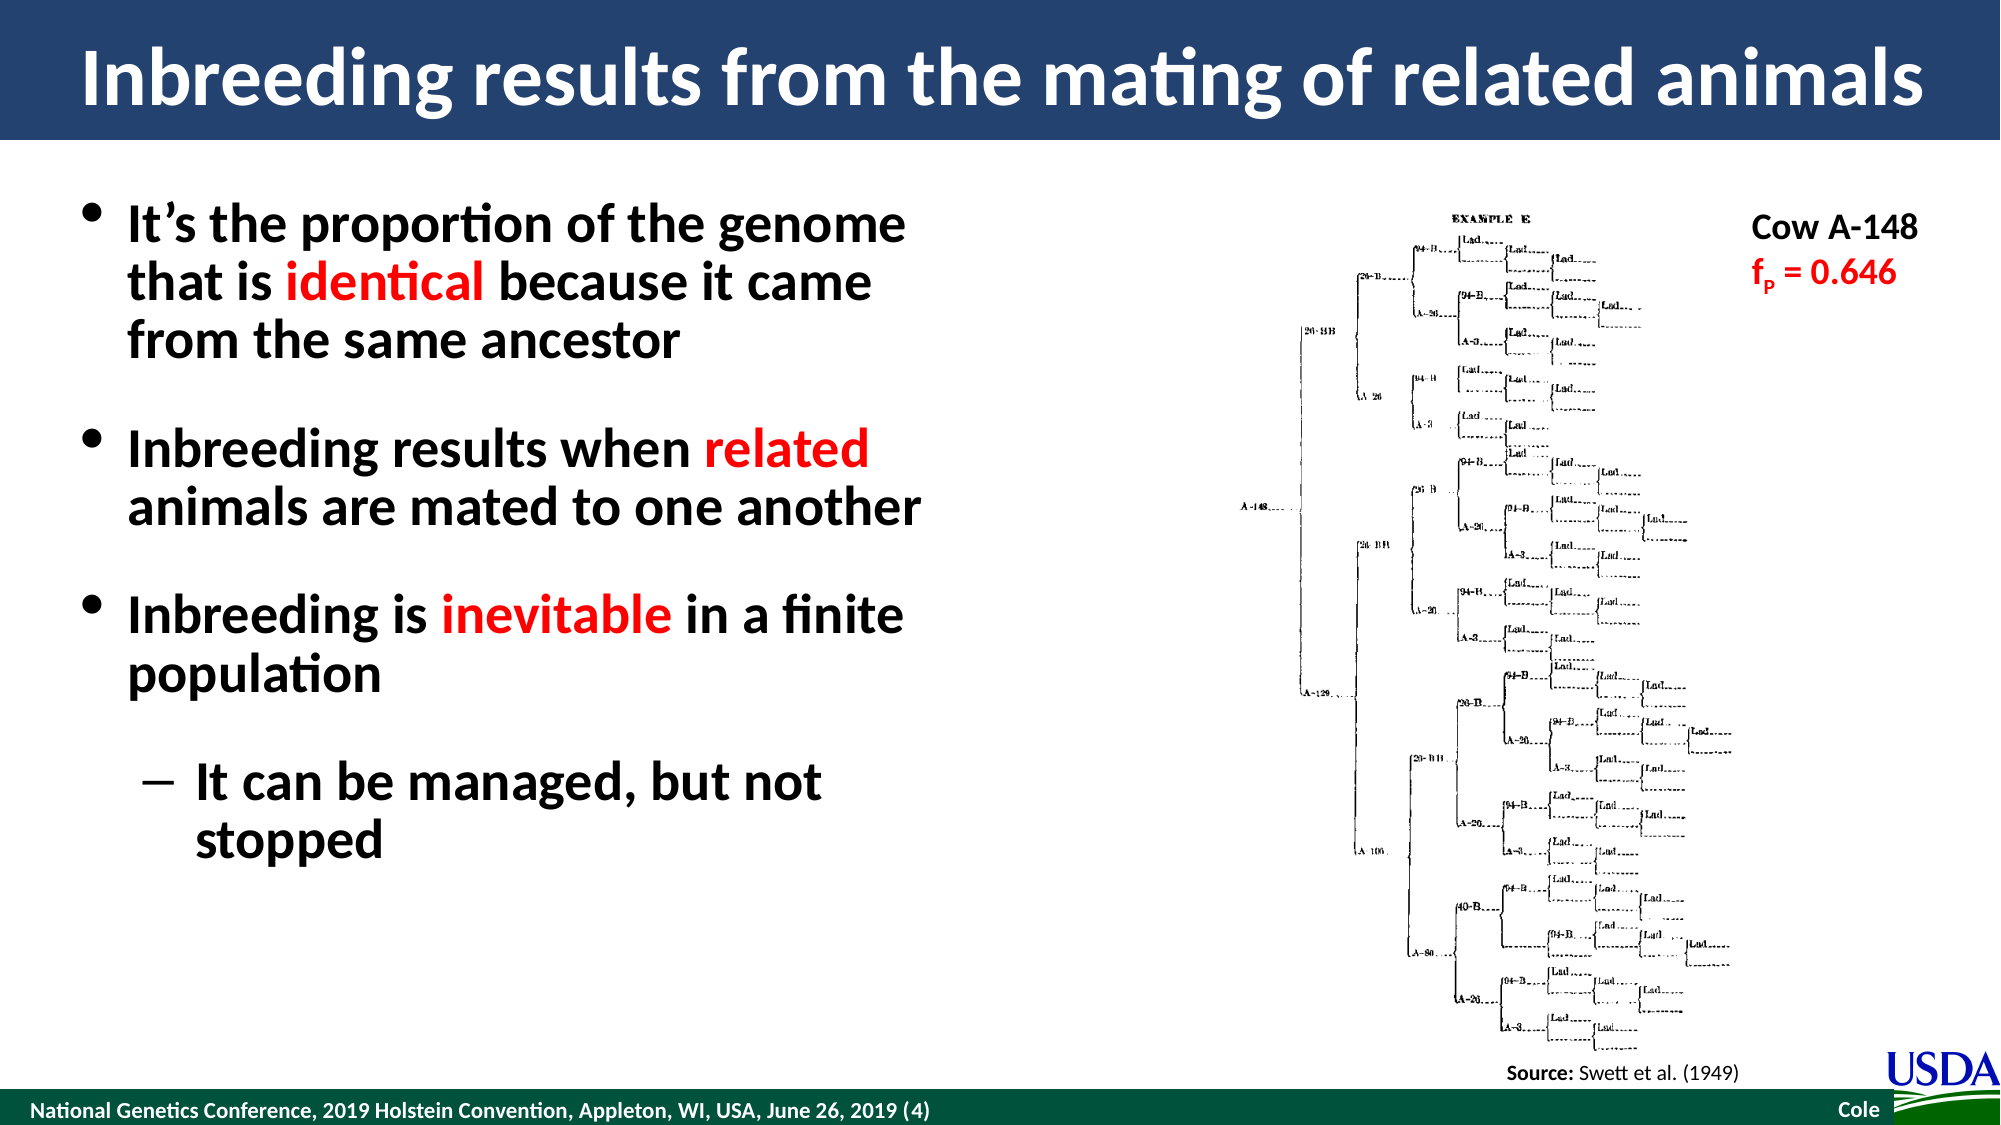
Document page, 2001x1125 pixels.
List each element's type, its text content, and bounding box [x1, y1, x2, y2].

title Inbreeding results from the mating of related animals [80, 20, 1950, 125]
text_box Source: Swett et al. (1949) [1492, 1081, 1755, 1093]
list It’s the proportion of the genome that is identical because it came from the same ancestor Inbreeding results when related animals are mated to one another Inbreeding is inevitable in a finite population It can be managed, but not stopped [82, 195, 963, 1035]
picture [1887, 1051, 2000, 1125]
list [1168, 195, 1758, 1073]
text_box Cow A-148 fP = 0.646 [1756, 194, 1934, 306]
